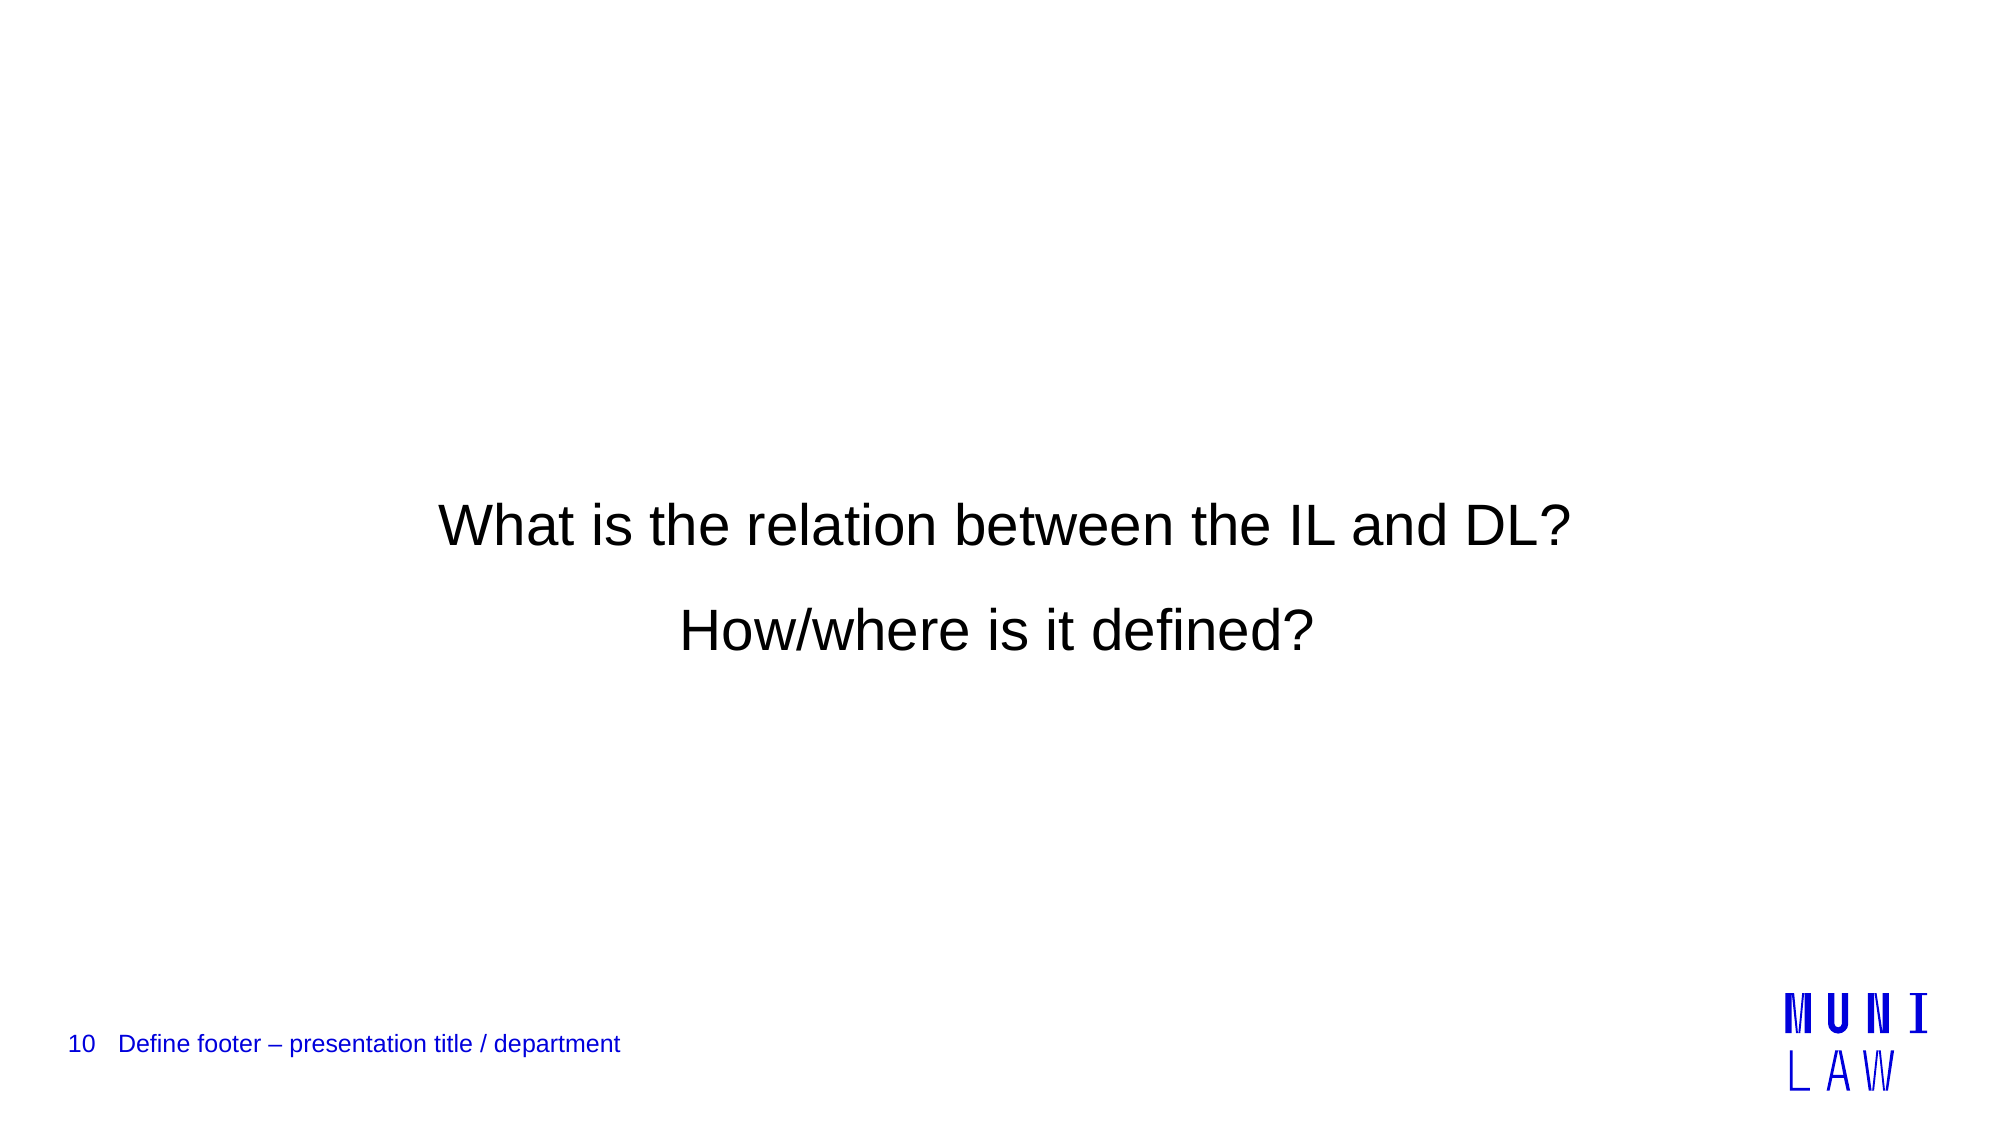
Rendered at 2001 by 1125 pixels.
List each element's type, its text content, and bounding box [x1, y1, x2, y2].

footer Define footer – presentation title / department [118, 1021, 1418, 1063]
list What is the relation between the IL and DL? How/where is it defined? [118, 277, 1883, 957]
slide_number 10 [67, 1021, 110, 1063]
